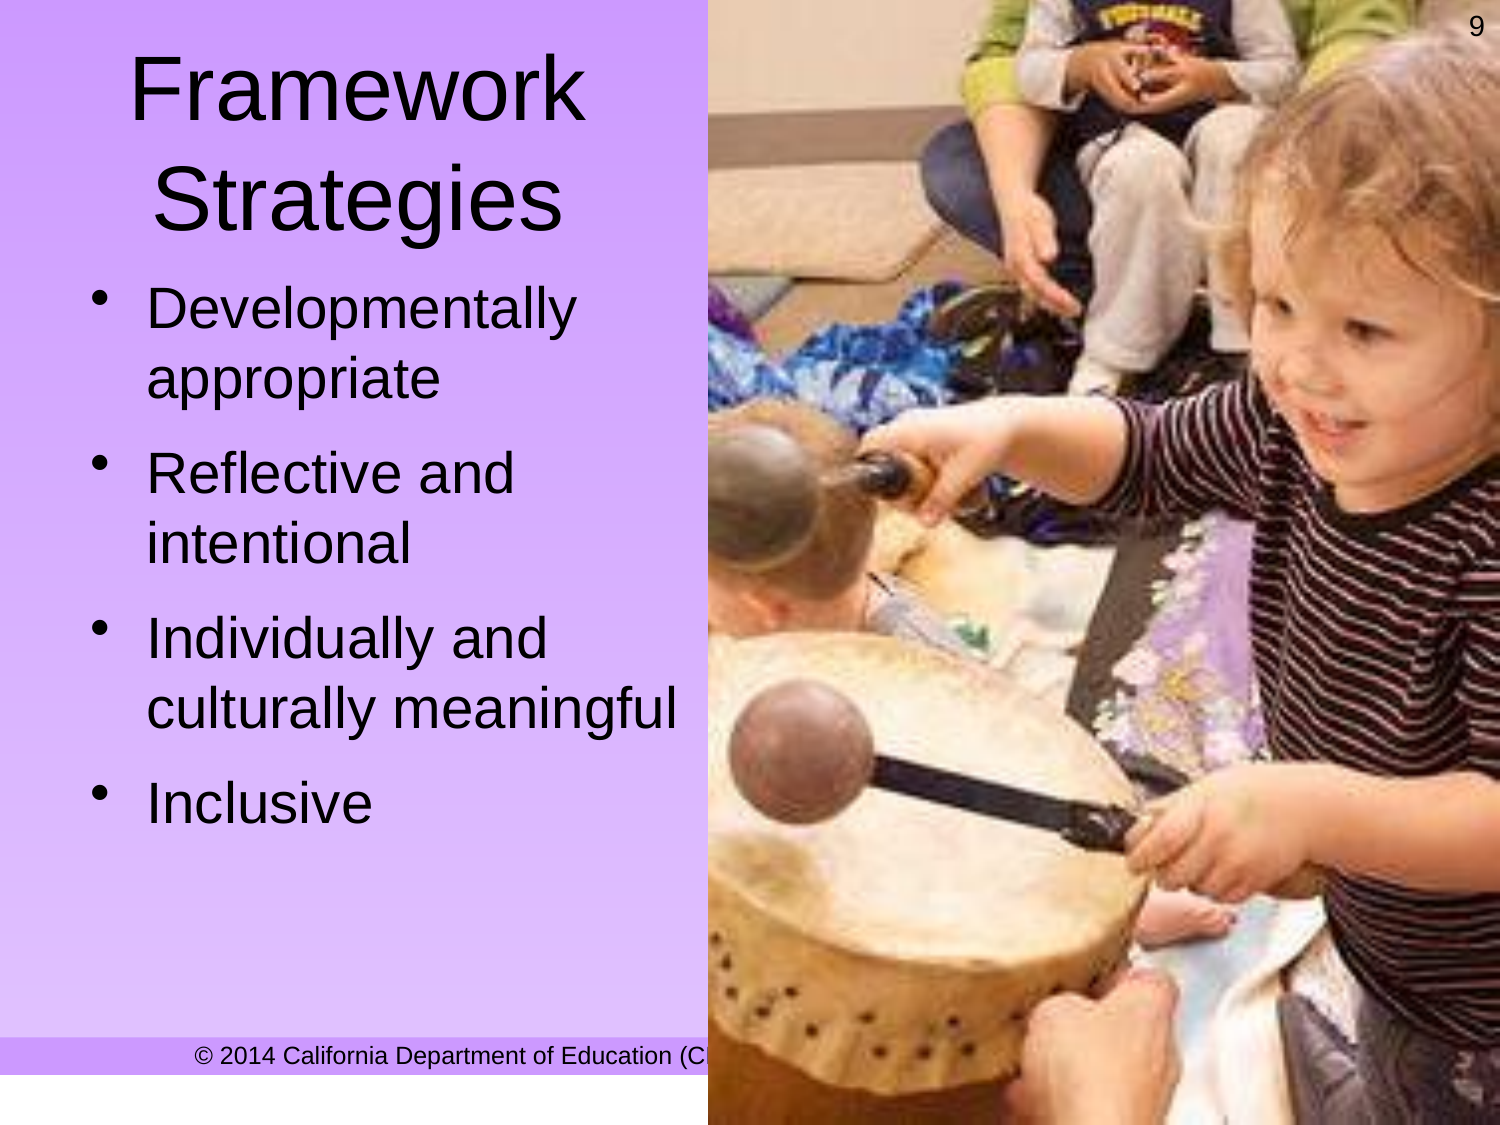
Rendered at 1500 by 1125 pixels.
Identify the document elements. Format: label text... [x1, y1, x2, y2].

title Framework Strategies [41, 44, 676, 233]
list Developmentally appropriate Reflective and intentional Individually and culturally meaningful Inclusive [74, 262, 703, 1006]
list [708, 0, 1500, 1125]
